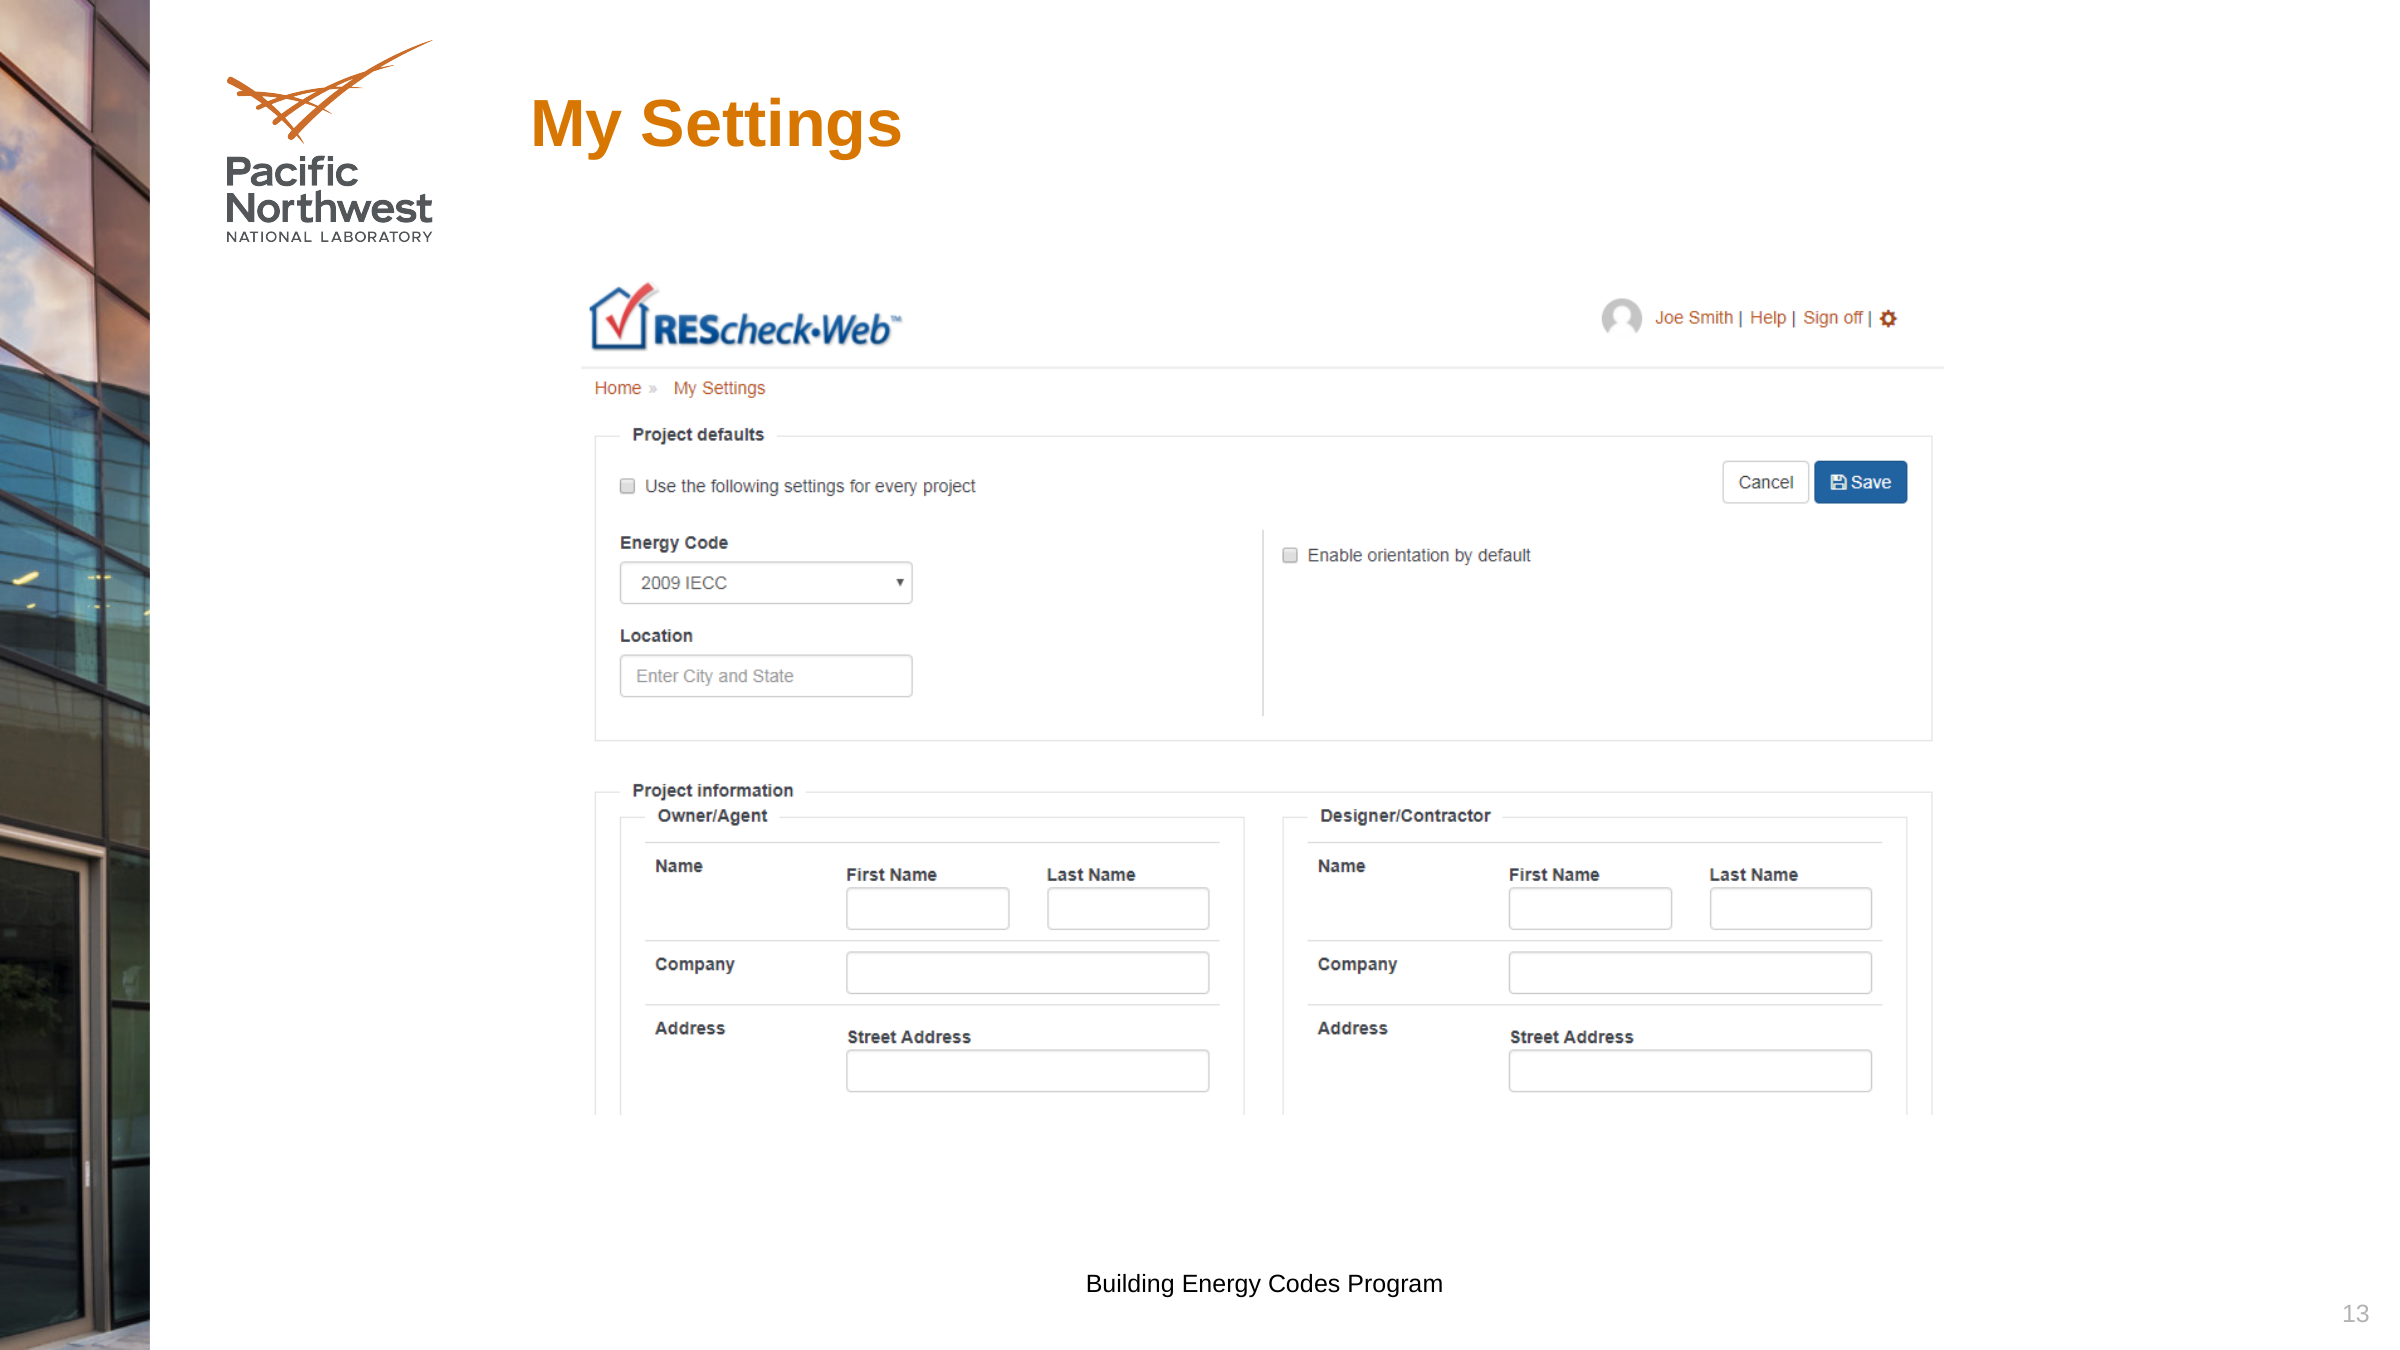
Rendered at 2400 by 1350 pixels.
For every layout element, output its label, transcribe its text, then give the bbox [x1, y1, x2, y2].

picture [225, 38, 435, 244]
picture [581, 281, 1944, 1115]
text_box My Settings [529, 79, 2099, 160]
text_box Building Energy Codes Program [1027, 1252, 1503, 1313]
slide_number 13 [2295, 1275, 2370, 1350]
picture [0, 0, 149, 1350]
